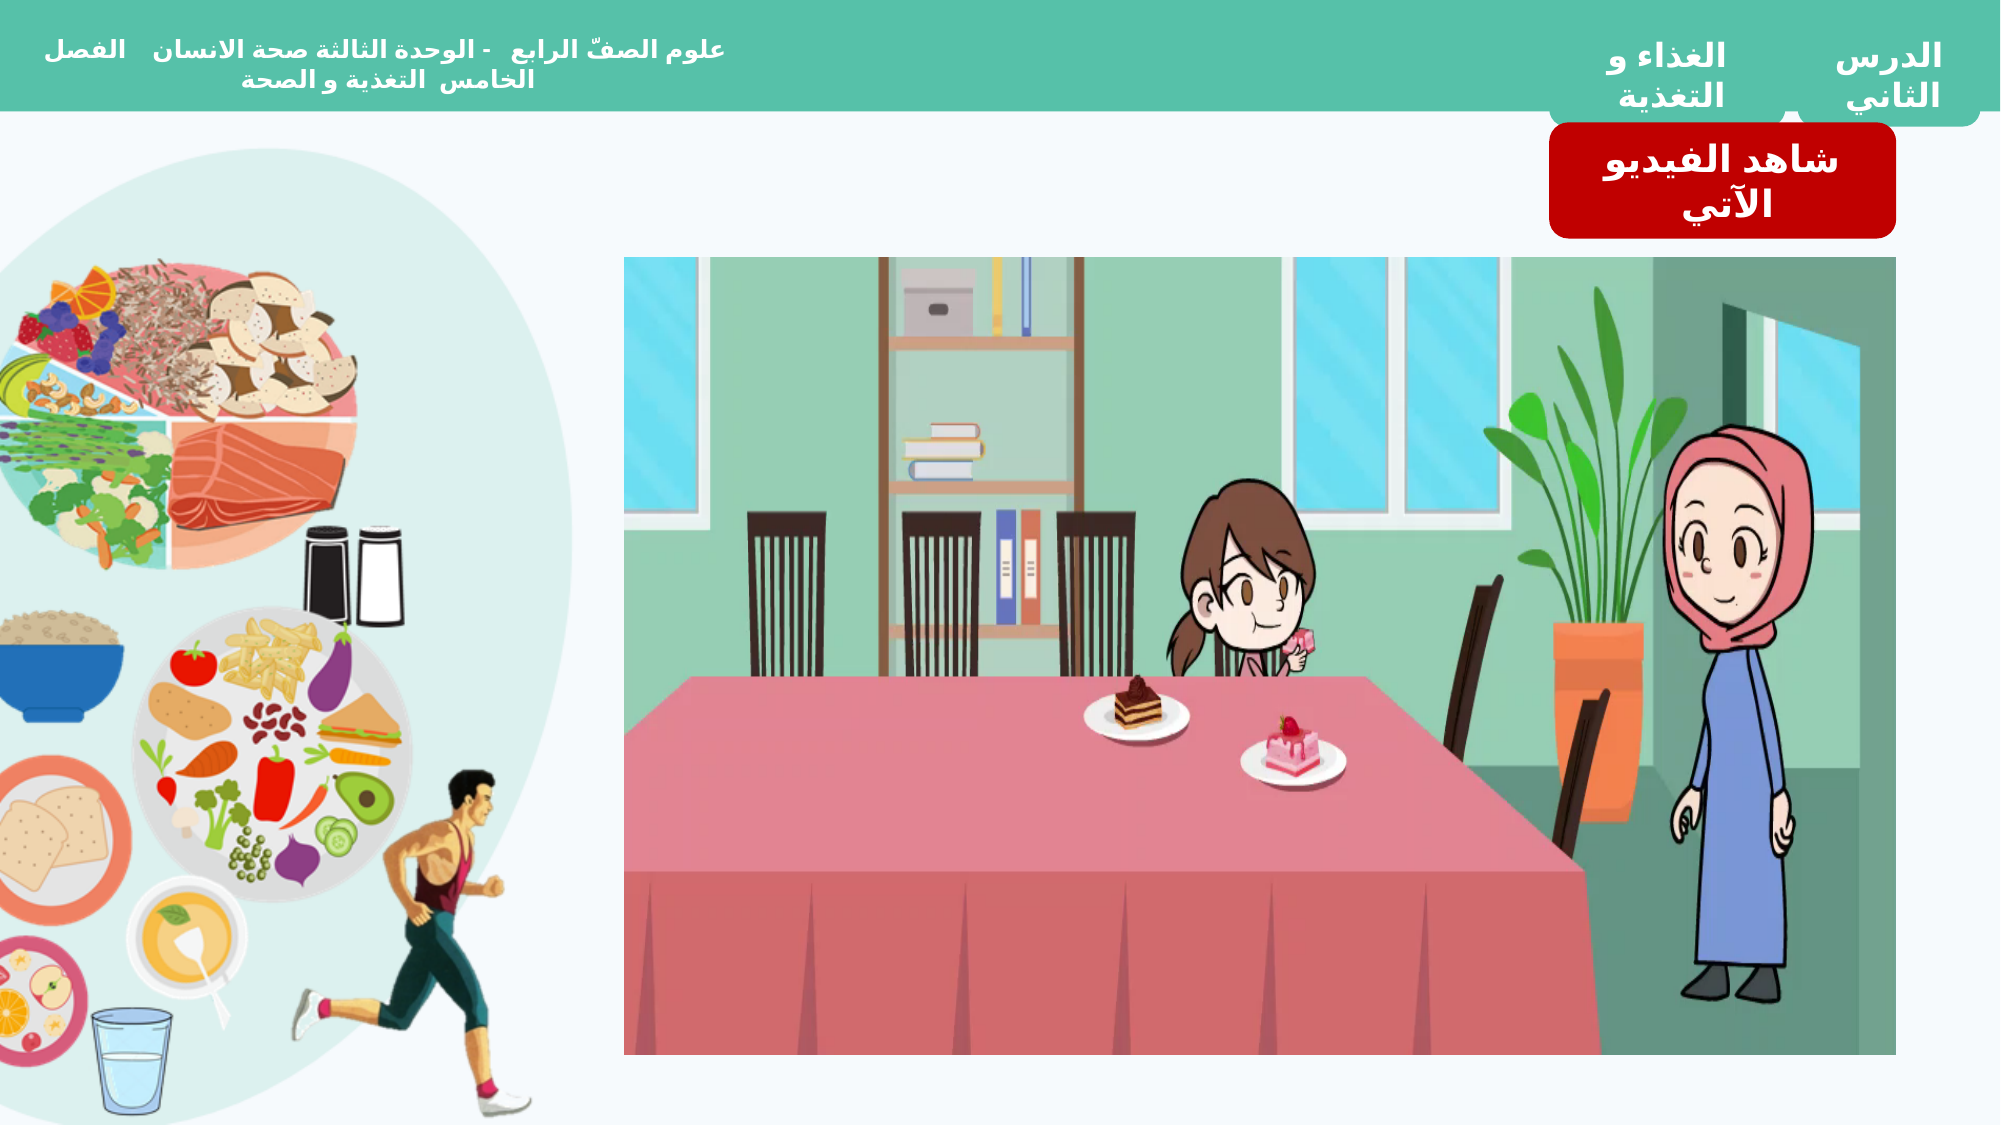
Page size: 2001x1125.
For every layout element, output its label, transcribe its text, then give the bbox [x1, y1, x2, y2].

text_box شاهد الفيديو الآتي [1549, 122, 1897, 239]
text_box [623, 256, 1897, 1056]
text_box الغذاء و التغذية [1549, 21, 1786, 125]
picture [0, 0, 2001, 1125]
text_box الدرس الثاني [1797, 21, 1981, 127]
text_box علوم الصفّ الرابع - الوحدة الثالثة صحة الانسان الفصل الخامس التغذية و الصحة [9, 21, 761, 105]
